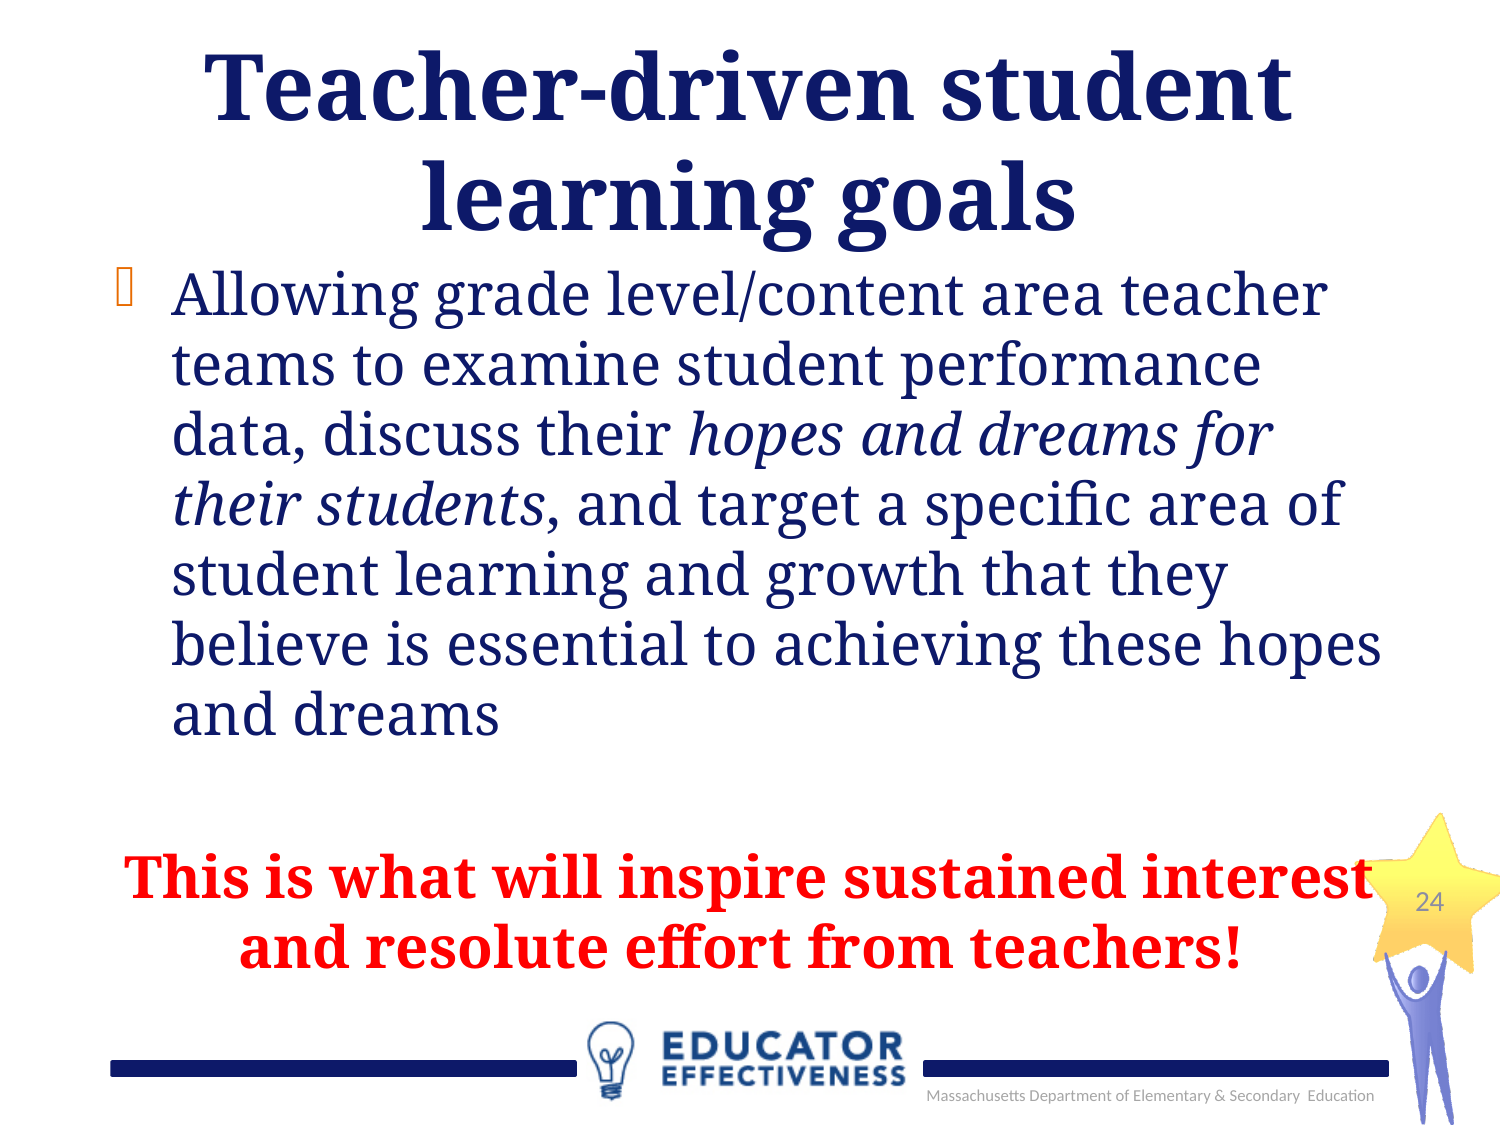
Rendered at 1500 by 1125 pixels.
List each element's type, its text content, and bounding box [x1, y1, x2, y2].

title Teacher-driven student learning goals [99, 44, 1401, 233]
picture [586, 1006, 907, 1113]
list Allowing grade level/content area teacher teams to examine student performance data, discuss their hopes and dreams for their students, and target a specific area of student learning and growth that they believe is essential to achieving these hopes and dreams This is what will inspire sustained interest and resolute effort from teachers! [99, 249, 1401, 1006]
